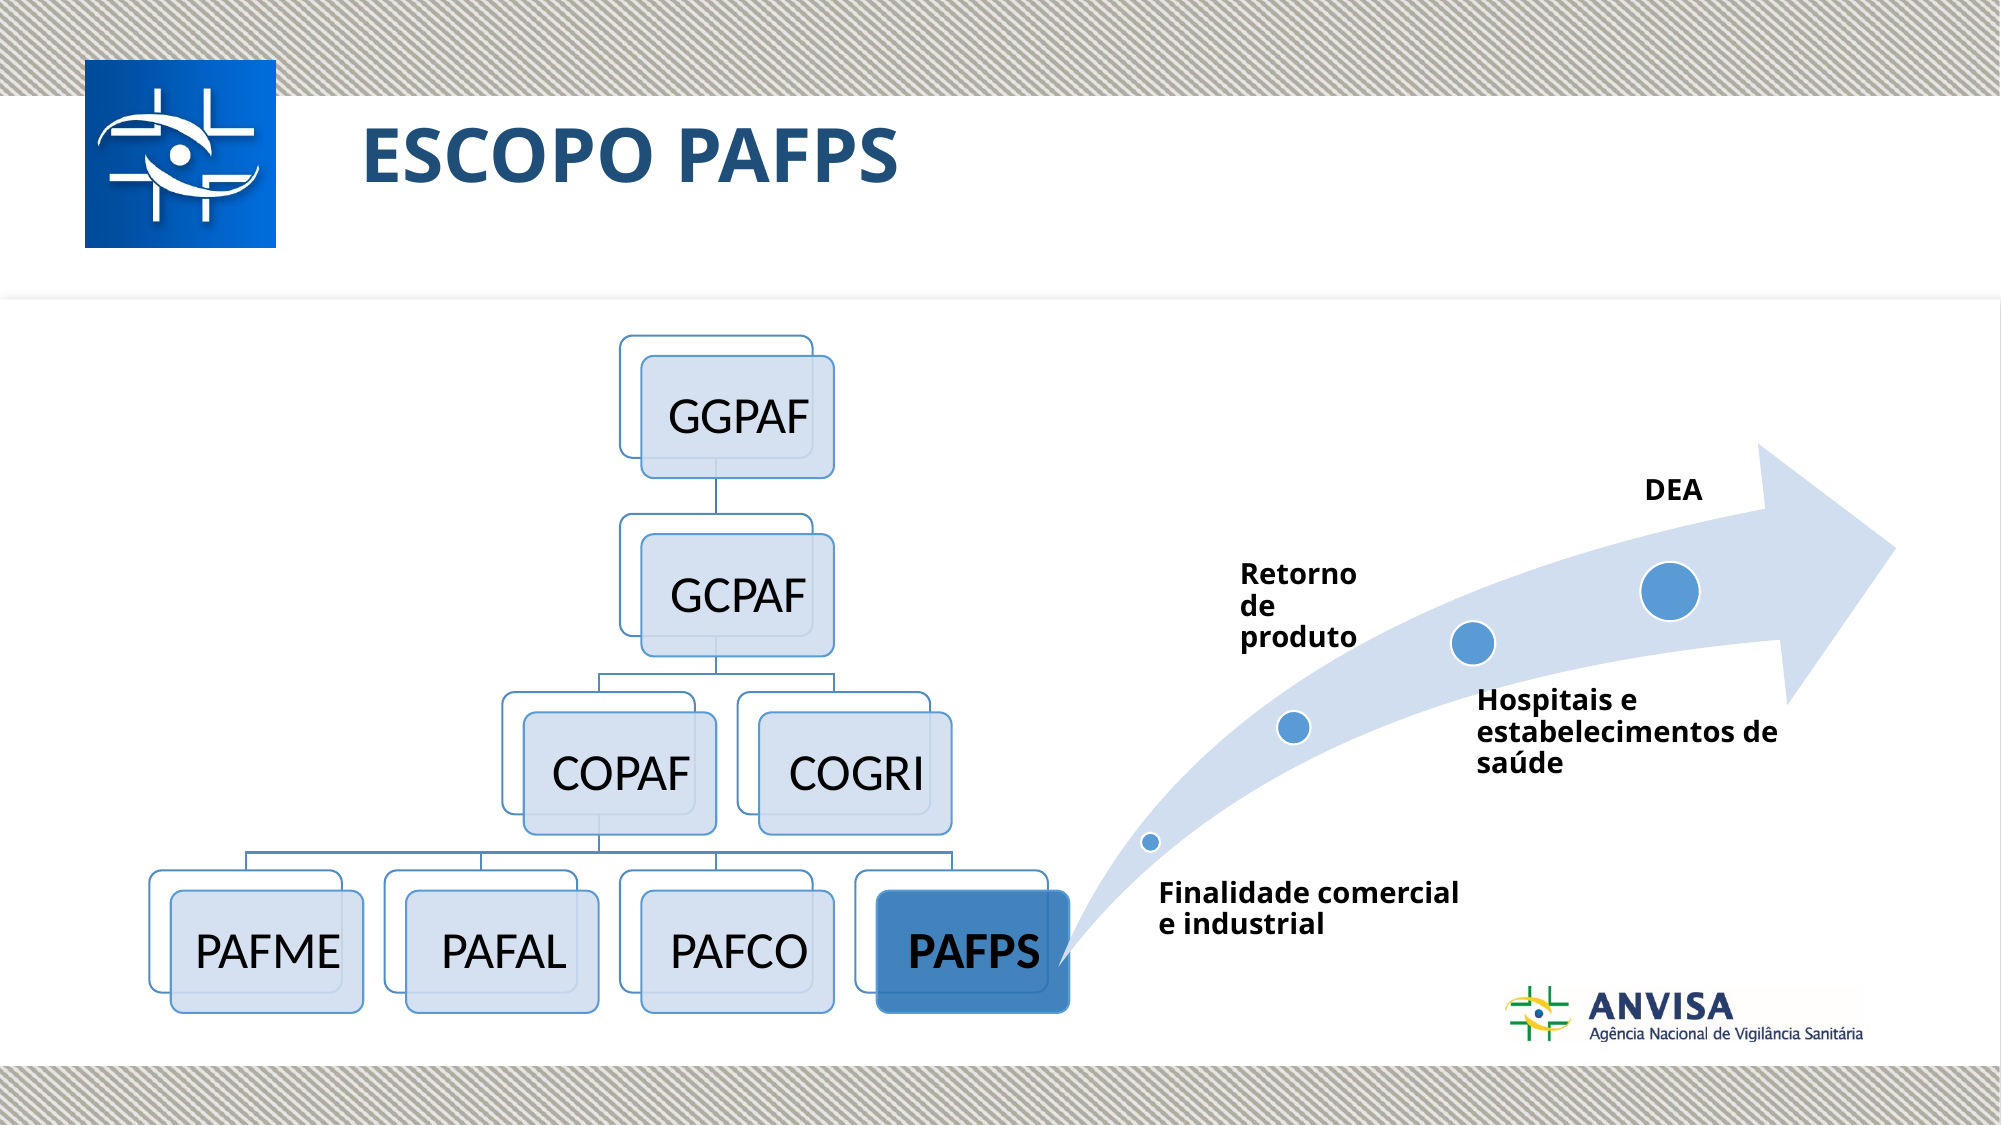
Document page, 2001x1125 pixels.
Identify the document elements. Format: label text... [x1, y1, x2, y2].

text_box ESCOPO PAFPS [345, 99, 916, 205]
picture [0, 0, 2000, 248]
picture [0, 1066, 2000, 1125]
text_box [1087, 349, 1926, 1062]
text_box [0, 335, 1219, 1014]
